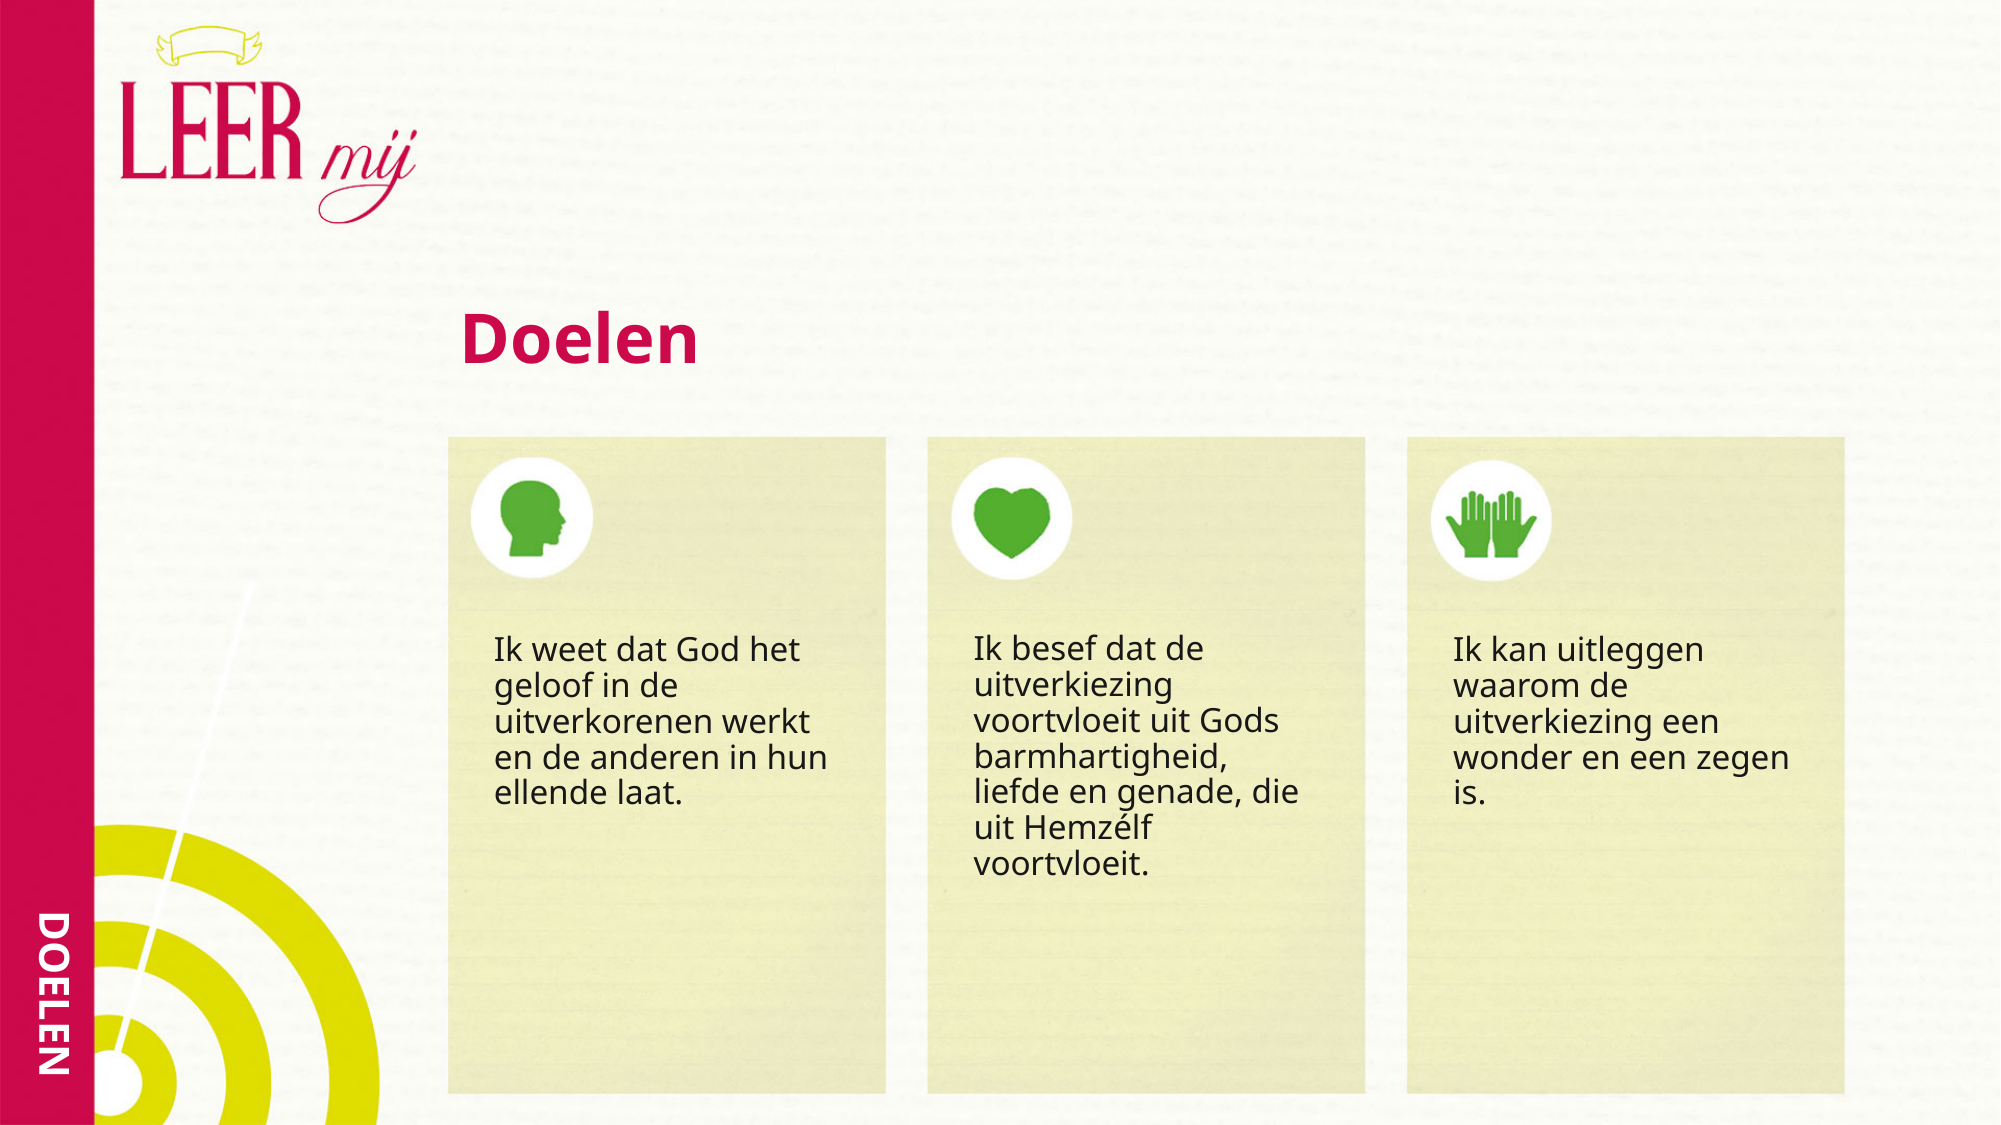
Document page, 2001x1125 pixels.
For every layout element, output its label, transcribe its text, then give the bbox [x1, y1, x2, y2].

title Doelen [444, 229, 1558, 386]
list Ik weet dat God het geloof in de uitverkorenen werkt en de anderen in hun ellende laat. [478, 625, 854, 1072]
list Ik besef dat de uitverkiezing voortvloeit uit Gods barmhartigheid, liefde en genade, die uit Hemzélf voortvloeit. [958, 624, 1334, 1071]
list Ik kan uitleggen waarom de uitverkiezing een wonder en een zegen is. [1438, 625, 1814, 1072]
picture [0, 0, 2001, 1125]
